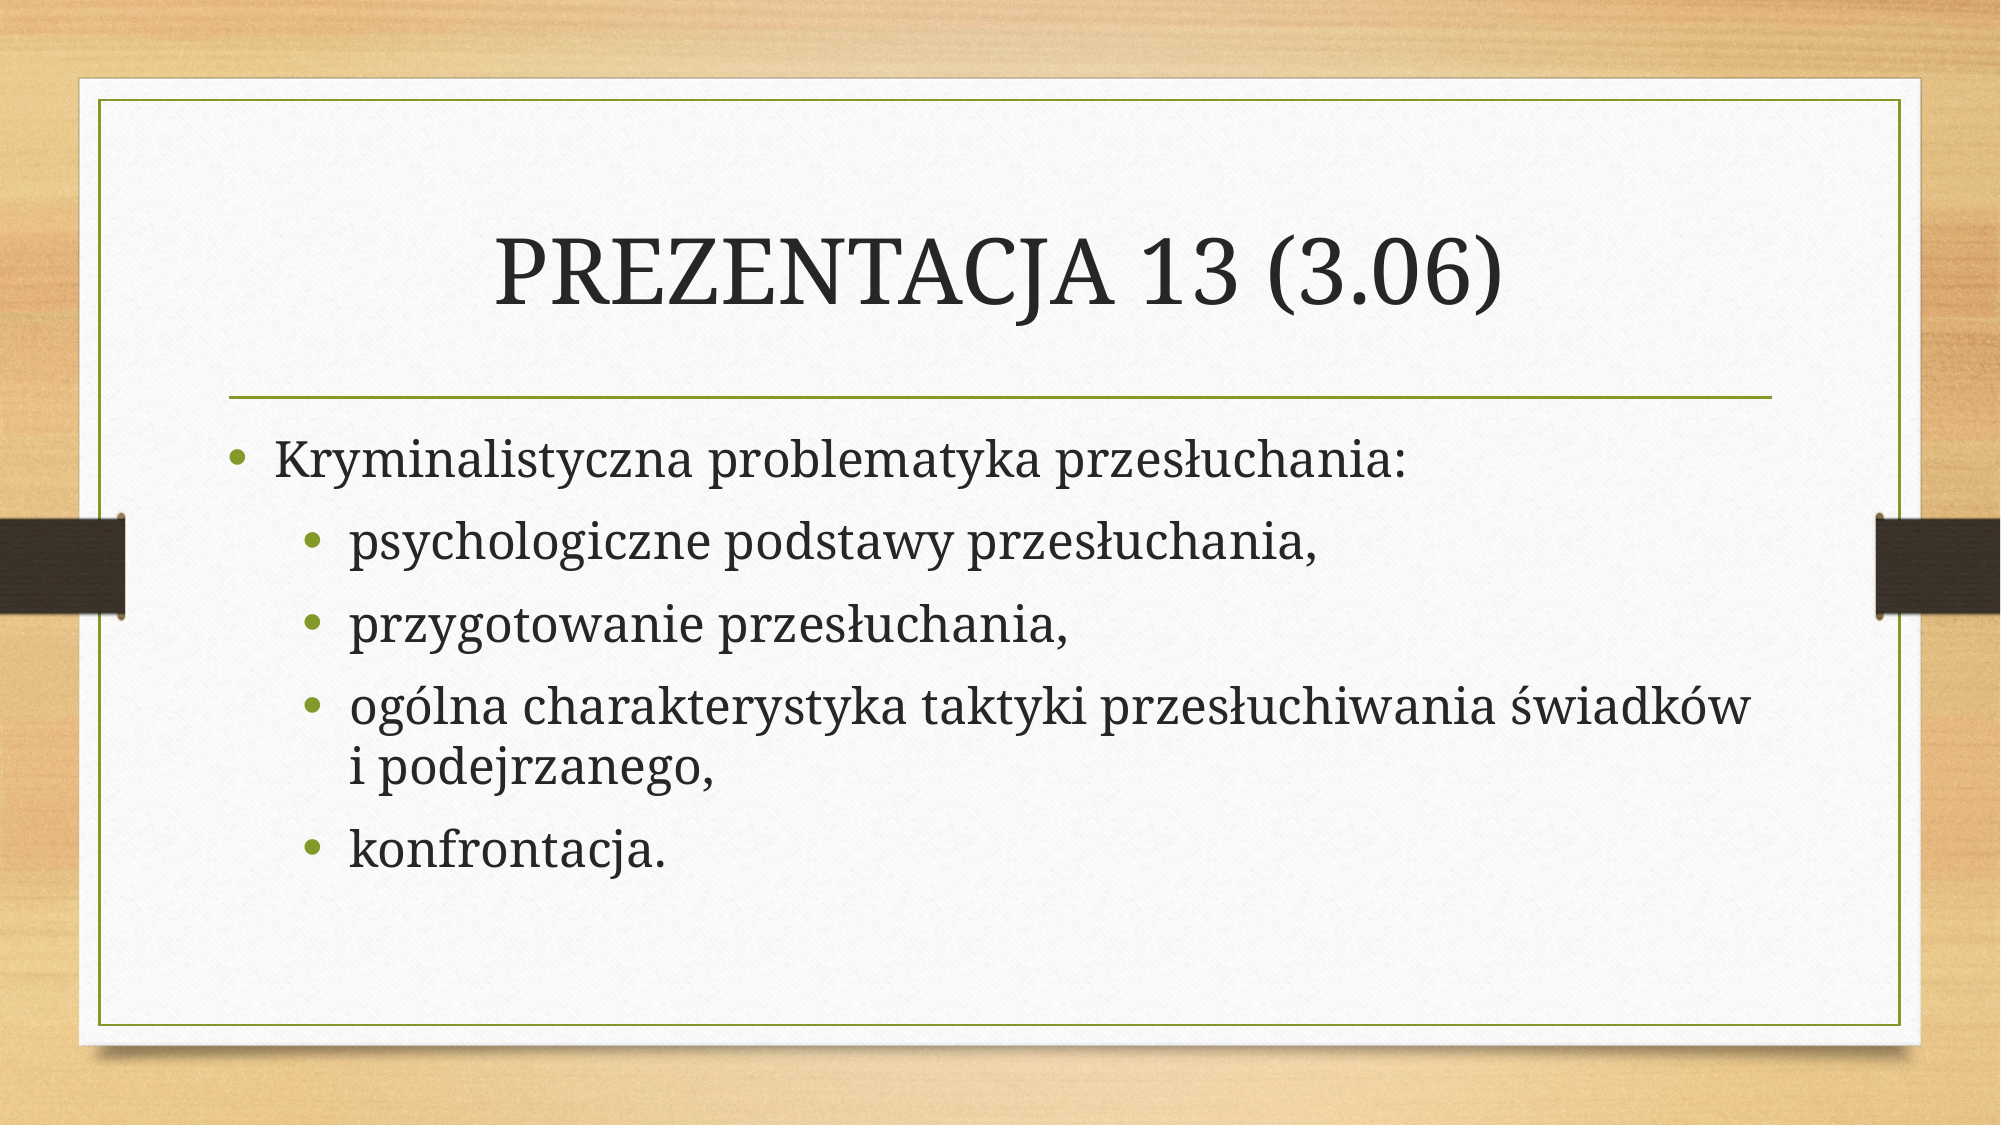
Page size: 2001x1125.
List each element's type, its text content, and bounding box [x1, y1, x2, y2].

list Kryminalistyczna problematyka przesłuchania: psychologiczne podstawy przesłuchania, przygotowanie przesłuchania, ogólna charakterystyka taktyki przesłuchiwania świadków i podejrzanego, konfrontacja. [212, 419, 1788, 964]
title PREZENTACJA 13 (3.06) [212, 161, 1788, 375]
picture [0, 0, 2001, 1125]
